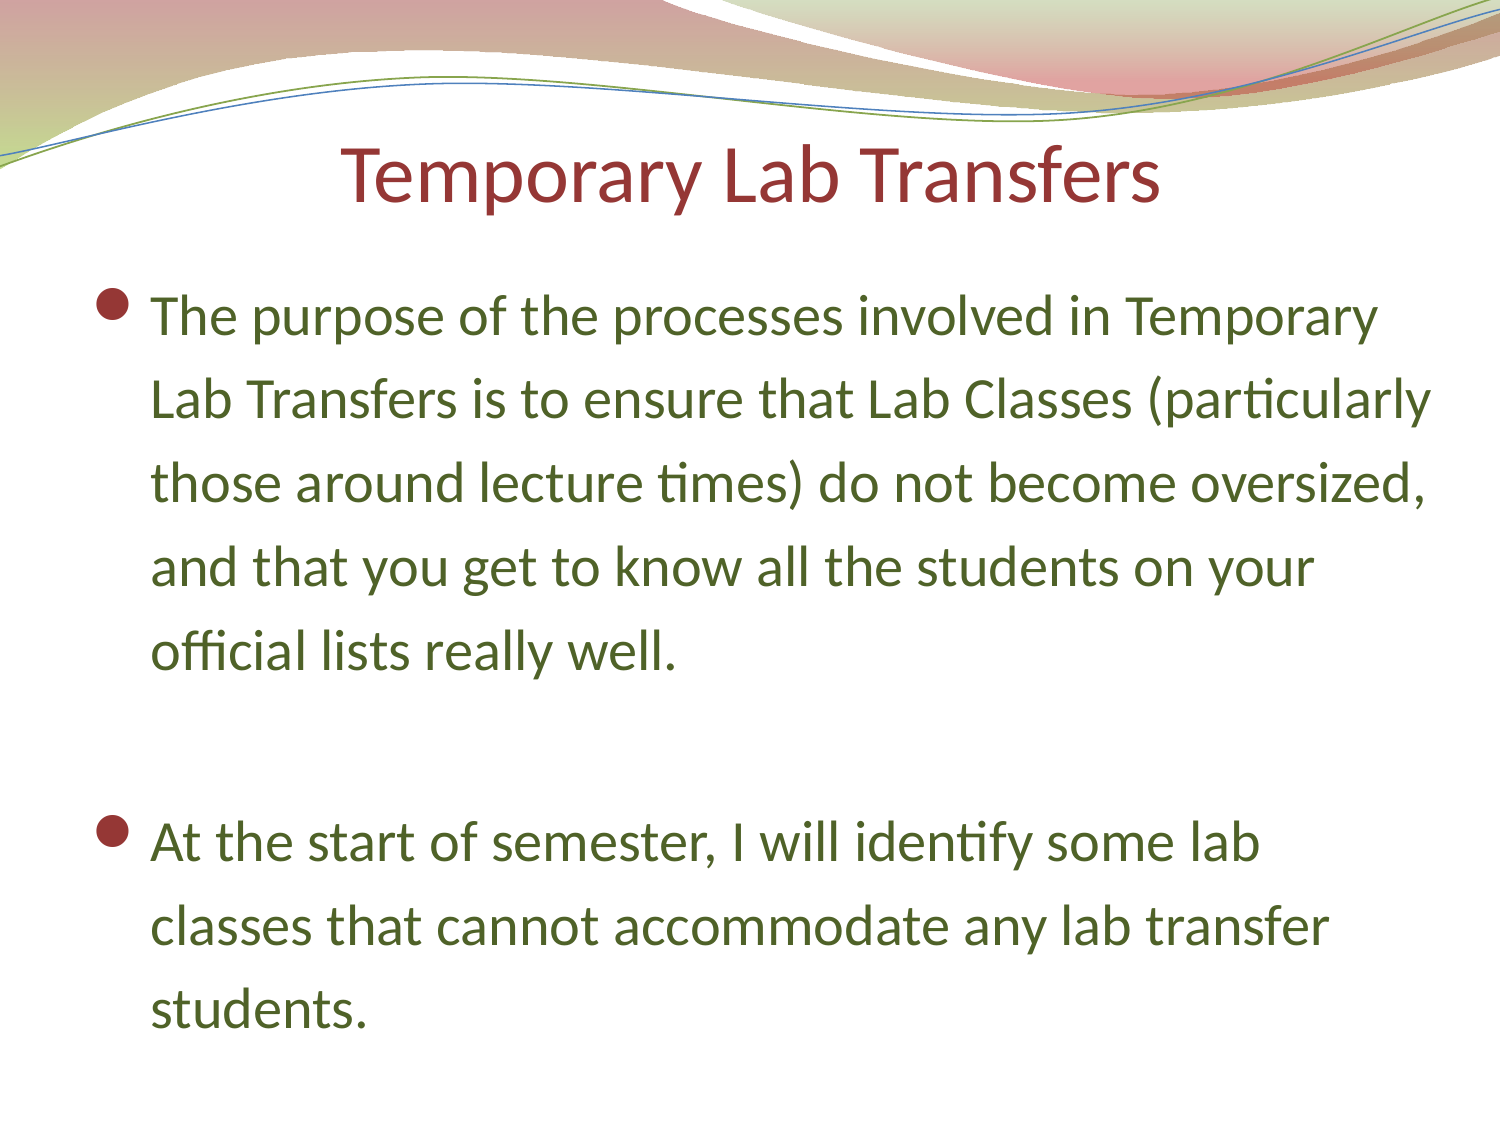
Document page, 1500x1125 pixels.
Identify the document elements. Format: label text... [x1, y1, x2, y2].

list The purpose of the processes involved in Temporary Lab Transfers is to ensure that Lab Classes (particularly those around lecture times) do not become oversized, and that you get to know all the students on your official lists really well. At the start of semester, I will identify some lab classes that cannot accommodate any lab transfer students. [76, 255, 1449, 1095]
title Temporary Lab Transfers [76, 101, 1428, 220]
